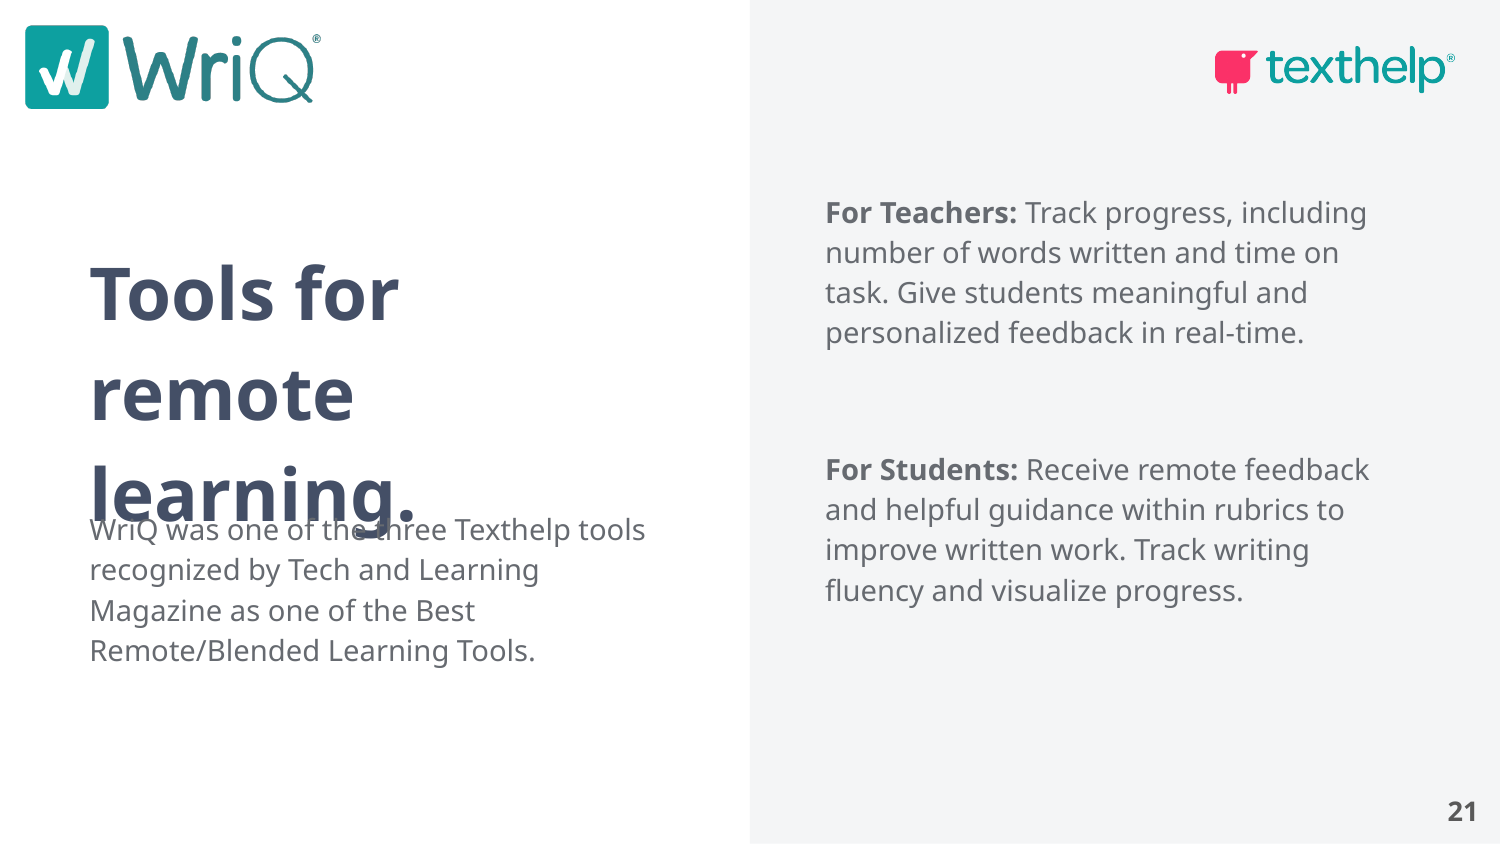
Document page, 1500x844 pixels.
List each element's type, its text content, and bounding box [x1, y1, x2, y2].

picture [1214, 46, 1455, 95]
text_box WriQ was one of the three Texthelp tools recognized by Tech and Learning Magazine as one of the Best Remote/Blended Learning Tools. [74, 491, 692, 682]
text_box [74, 379, 578, 446]
picture [8, 8, 337, 129]
text_box [749, 0, 1500, 844]
text_box For Teachers: Track progress, including number of words written and time on task. Give students meaningful and personalized feedback in real-time. For Students: Receive remote feedback and helpful guidance within rubrics to improve written work. Track writing fluency and visualize progress. [818, 177, 1404, 536]
title Tools for remote learning. [74, 218, 692, 386]
slide_number ‹#› [1403, 779, 1494, 844]
